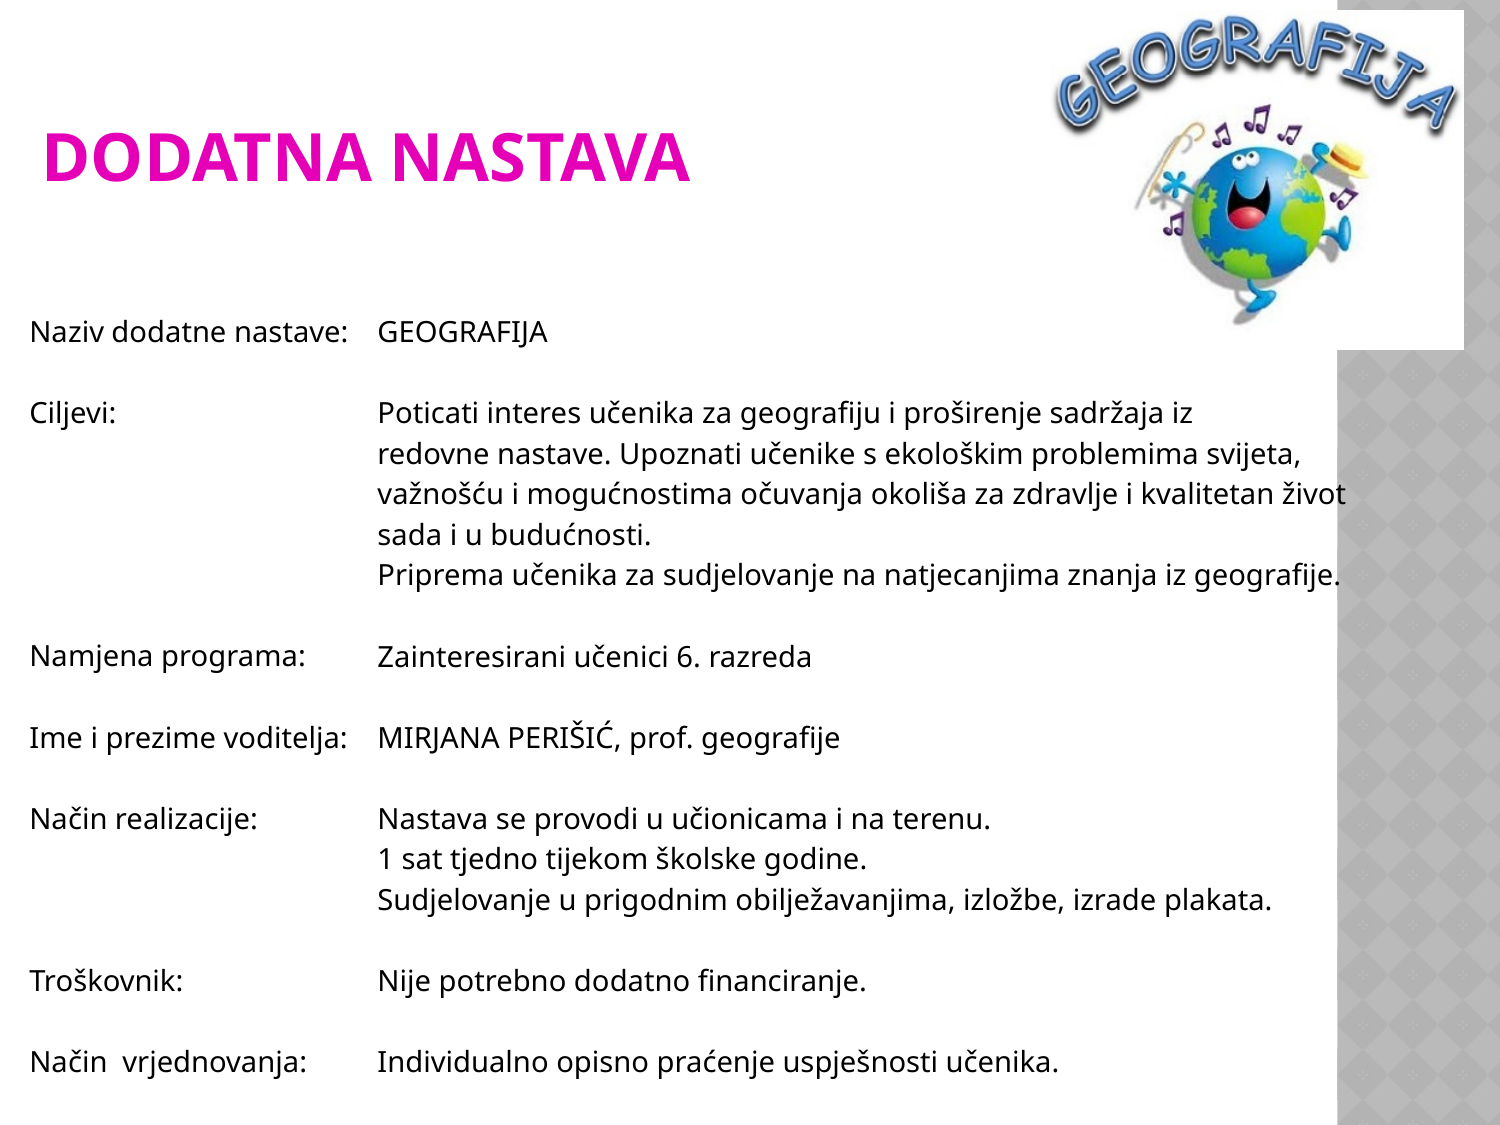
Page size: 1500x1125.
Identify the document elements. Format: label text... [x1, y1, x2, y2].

title DODATNA NASTAVA [24, 112, 850, 275]
list Naziv dodatne nastave: Ciljevi: Namjena programa: Ime i prezime voditelja: Način realizacije: Troškovnik: Način vrjednovanja: [0, 312, 362, 1125]
picture [1049, 9, 1464, 350]
list GEOGRAFIJA Poticati interes učenika za geografiju i proširenje sadržaja iz redovne nastave. Upoznati učenike s ekološkim problemima svijeta, važnošću i mogućnostima očuvanja okoliša za zdravlje i kvalitetan život sada i u budućnosti. Priprema učenika za sudjelovanje na natjecanjima znanja iz geografije. Zainteresirani učenici 6. razreda MIRJANA PERIŠIĆ, prof. geografije Nastava se provodi u učionicama i na terenu. 1 sat tjedno tijekom školske godine. Sudjelovanje u prigodnim obilježavanjima, izložbe, izrade plakata. Nije potrebno dodatno financiranje. Individualno opisno praćenje uspješnosti učenika. [362, 312, 1500, 1125]
